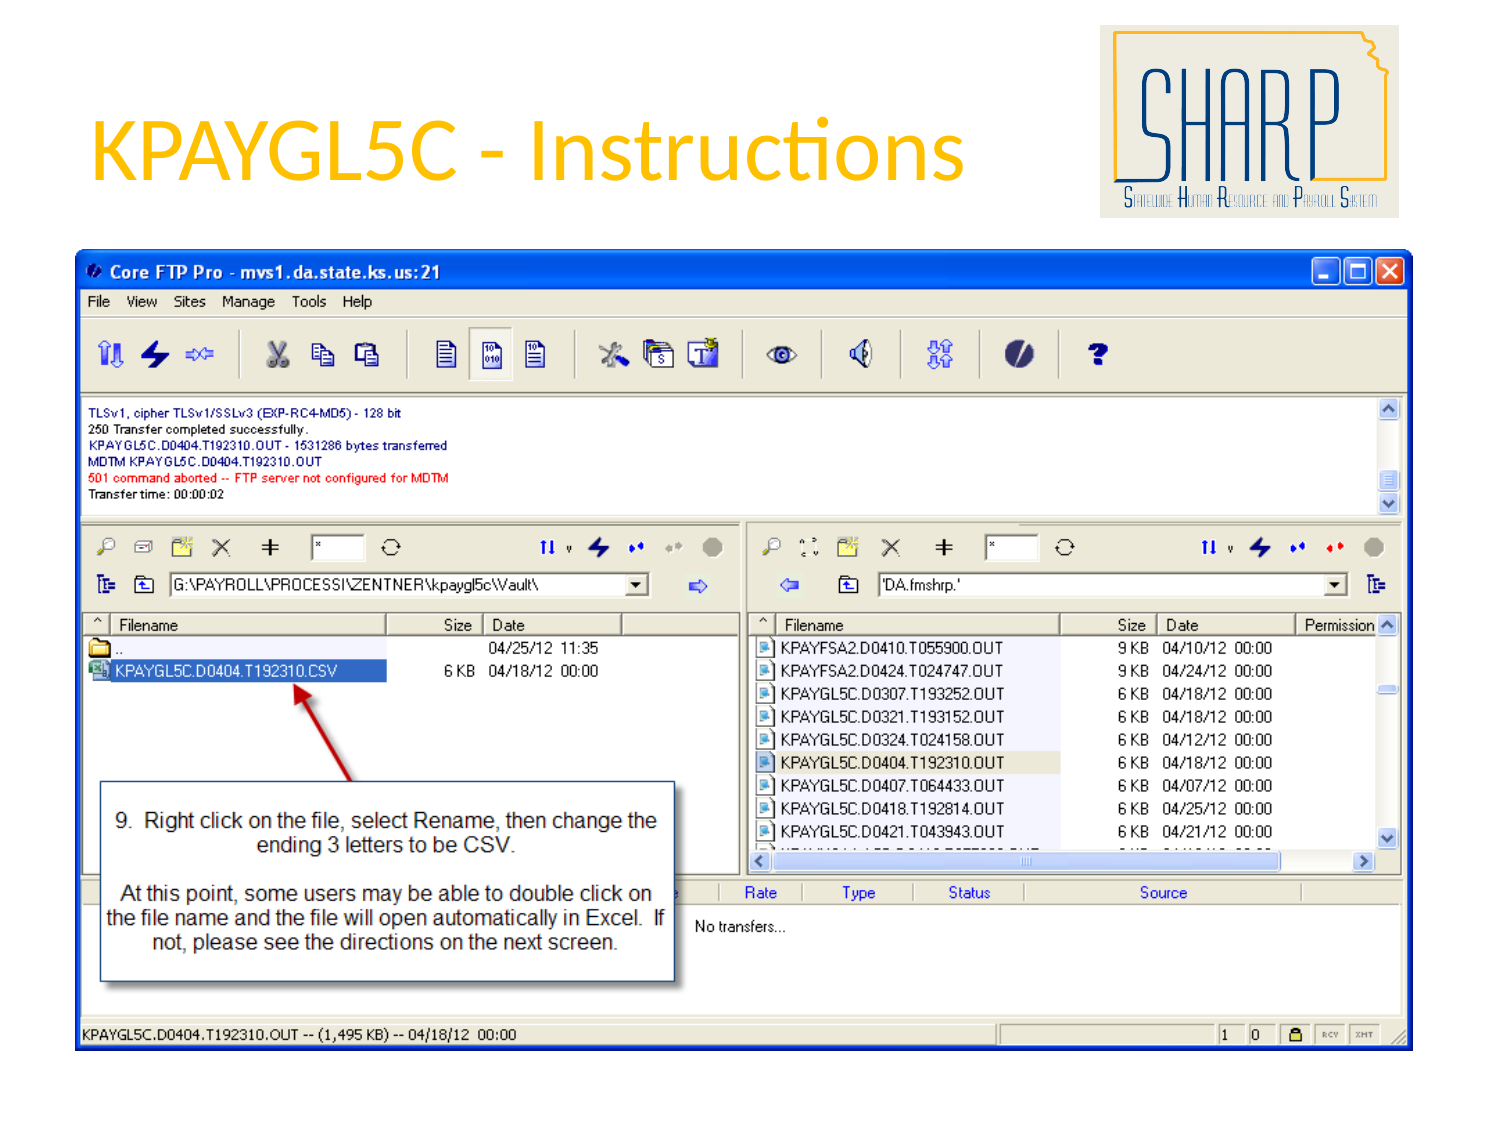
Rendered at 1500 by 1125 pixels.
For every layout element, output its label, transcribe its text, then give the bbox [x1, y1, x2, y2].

picture [74, 249, 1413, 1051]
title KPAYGL5C - Instructions [75, 50, 1425, 237]
list [75, 237, 1425, 1075]
picture [1099, 24, 1399, 219]
